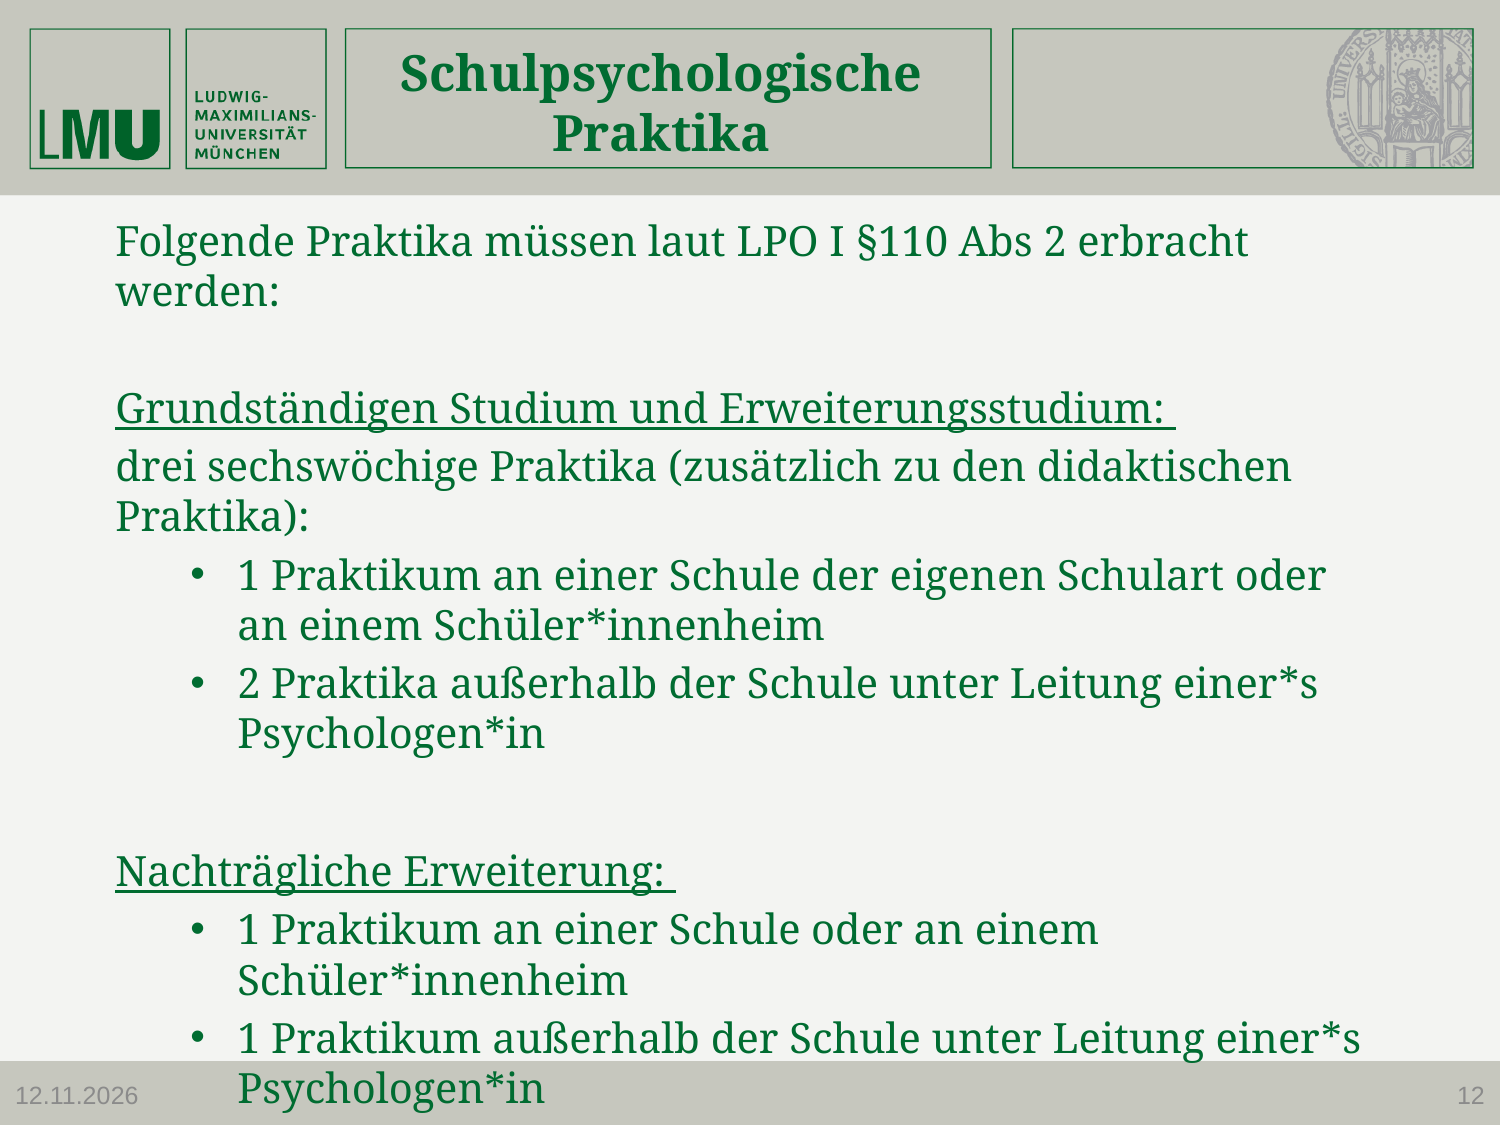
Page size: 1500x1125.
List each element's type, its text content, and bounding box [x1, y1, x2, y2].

title Schulpsychologische Praktika [336, 30, 987, 173]
picture [0, 0, 1500, 1125]
list Folgende Praktika müssen laut LPO I §110 Abs 2 erbracht werden: Grundständigen Studium und Erweiterungsstudium: drei sechswöchige Praktika (zusätzlich zu den didaktischen Praktika): 1 Praktikum an einer Schule der eigenen Schulart oder an einem Schüler*innenheim 2 Praktika außerhalb der Schule unter Leitung einer*s Psychologen*in Nachträgliche Erweiterung: 1 Praktikum an einer Schule oder an einem Schüler*innenheim 1 Praktikum außerhalb der Schule unter Leitung einer*s Psychologen*in [100, 207, 1400, 1033]
slide_number 12 [1149, 1065, 1500, 1125]
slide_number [0, 1065, 350, 1125]
